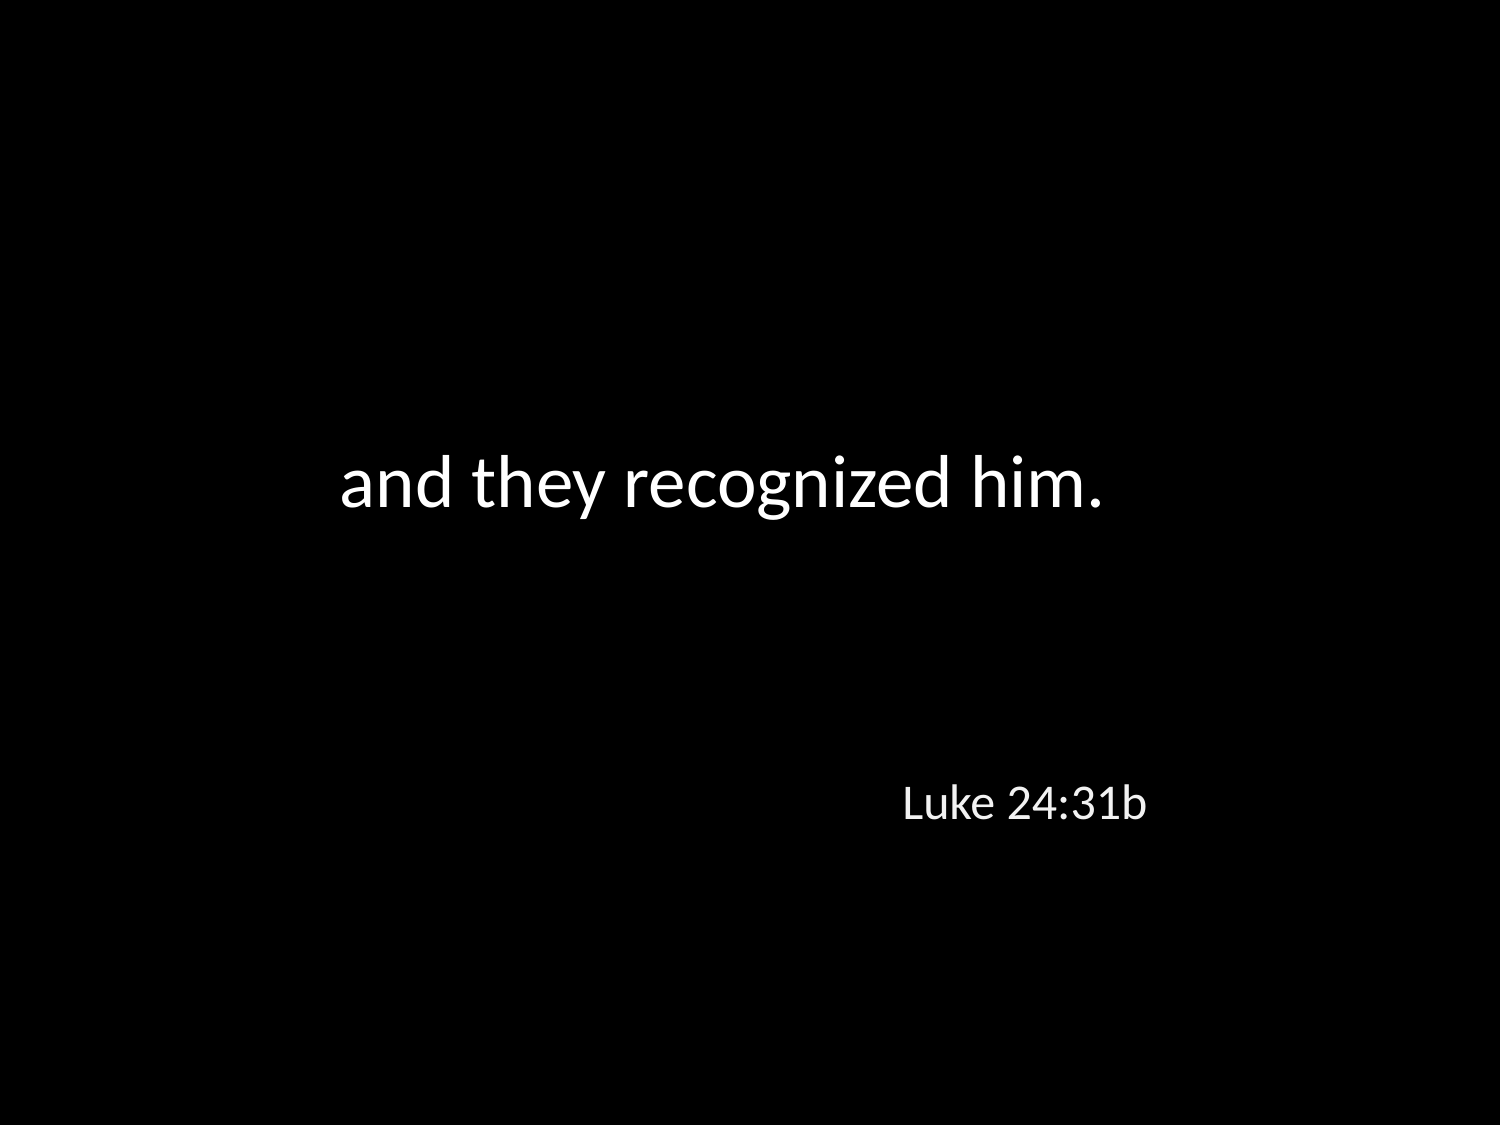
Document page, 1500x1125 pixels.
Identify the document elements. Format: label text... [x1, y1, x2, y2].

text_box Luke 24:31b [750, 762, 1300, 838]
text_box and they recognized him. [324, 424, 1500, 530]
